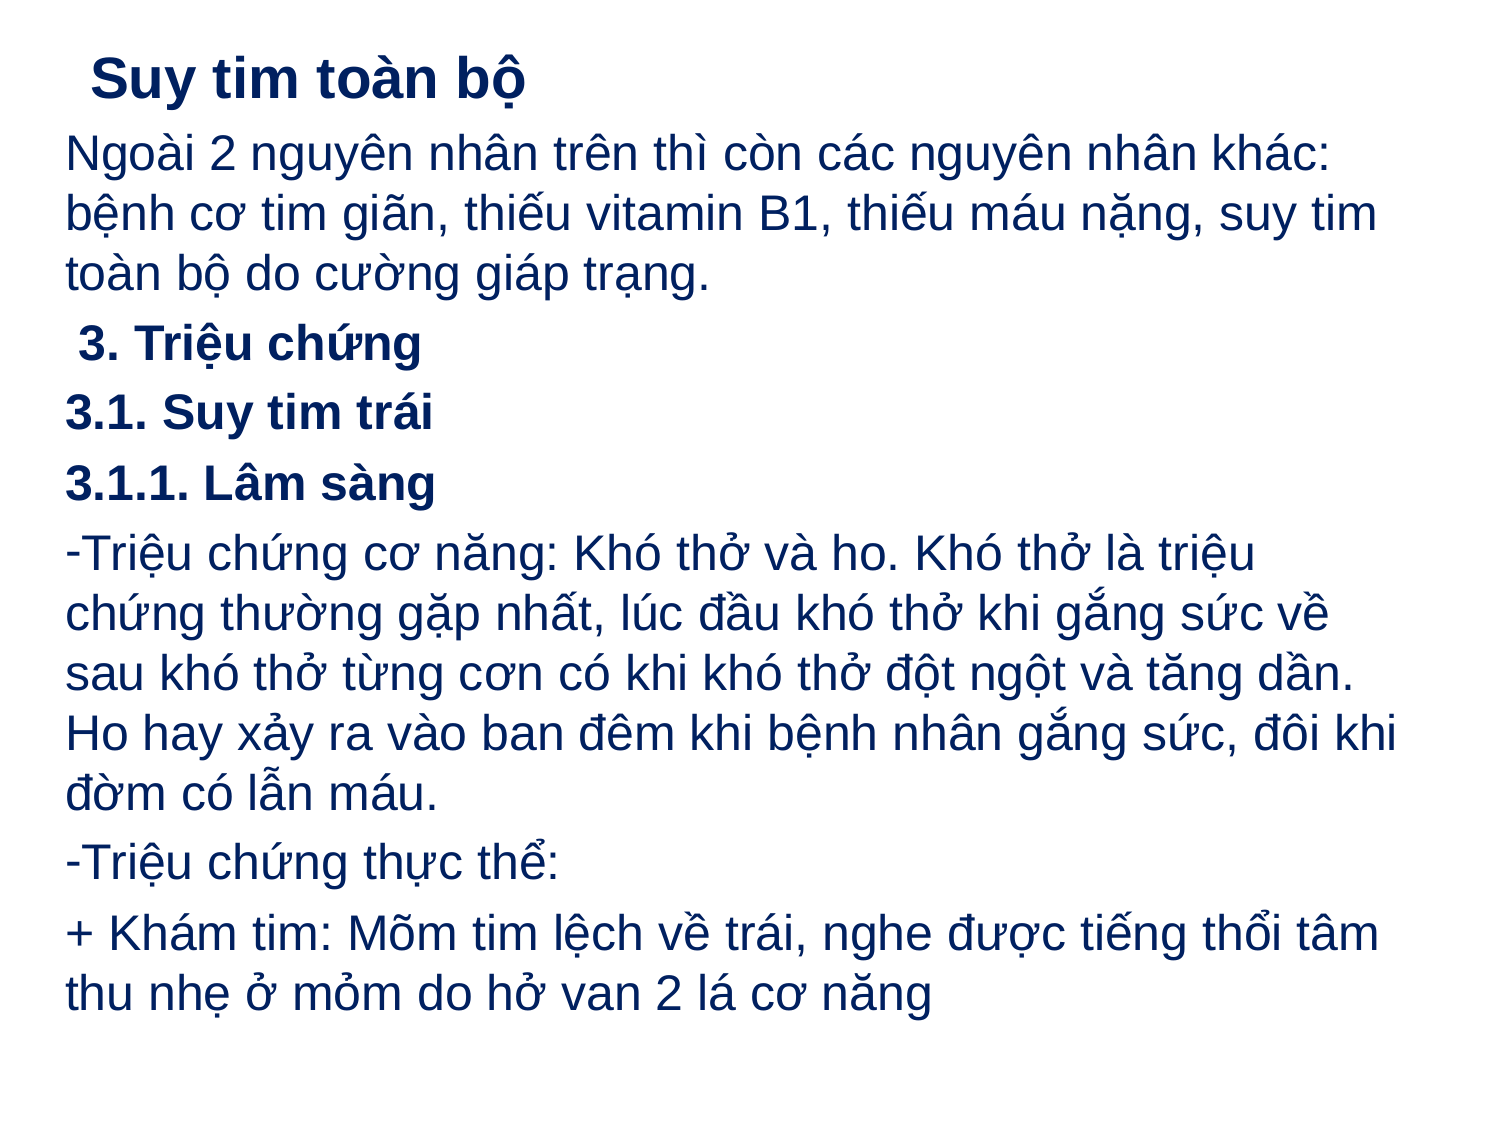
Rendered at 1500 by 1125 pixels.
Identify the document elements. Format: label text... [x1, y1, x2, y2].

title Suy tim toàn bộ [75, 37, 1388, 112]
subtitle Ngoài 2 nguyên nhân trên thì còn các nguyên nhân khác: bệnh cơ tim giãn, thiếu vitamin B1, thiếu máu nặng, suy tim toàn bộ do cường giáp trạng. 3. Triệu chứng 3.1. Suy tim trái 3.1.1. Lâm sàng Triệu chứng cơ năng: Khó thở và ho. Khó thở là triệu chứng thường gặp nhất, lúc đầu khó thở khi gắng sức về sau khó thở từng cơn có khi khó thở đột ngột và tăng dần. Ho hay xảy ra vào ban đêm khi bệnh nhân gắng sức, đôi khi đờm có lẫn máu. Triệu chứng thực thể: + Khám tim: Mõm tim lệch về trái, nghe được tiếng thổi tâm thu nhẹ ở mỏm do hở van 2 lá cơ năng [50, 112, 1425, 1050]
